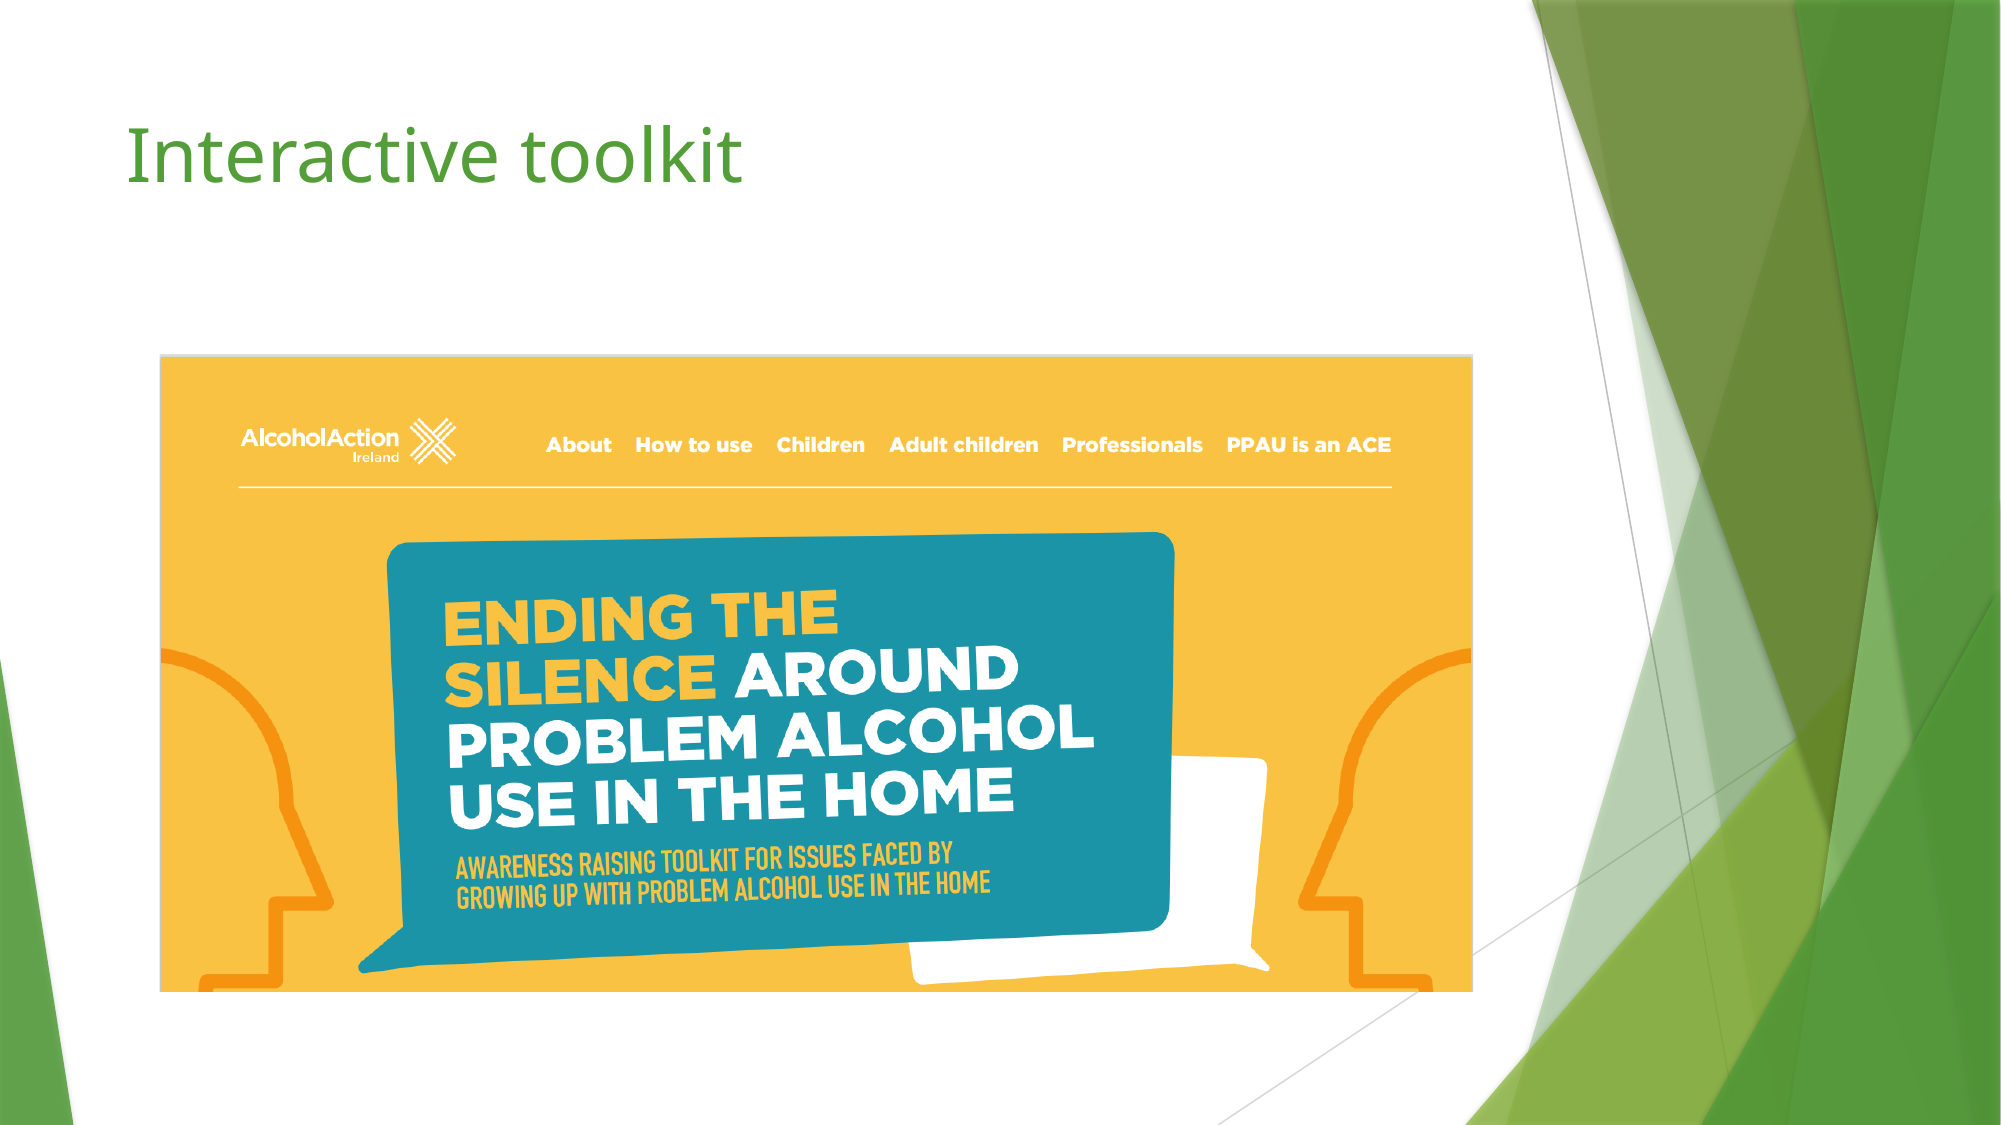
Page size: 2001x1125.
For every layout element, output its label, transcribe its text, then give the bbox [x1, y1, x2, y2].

title Interactive toolkit [111, 99, 1522, 317]
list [158, 353, 1474, 992]
